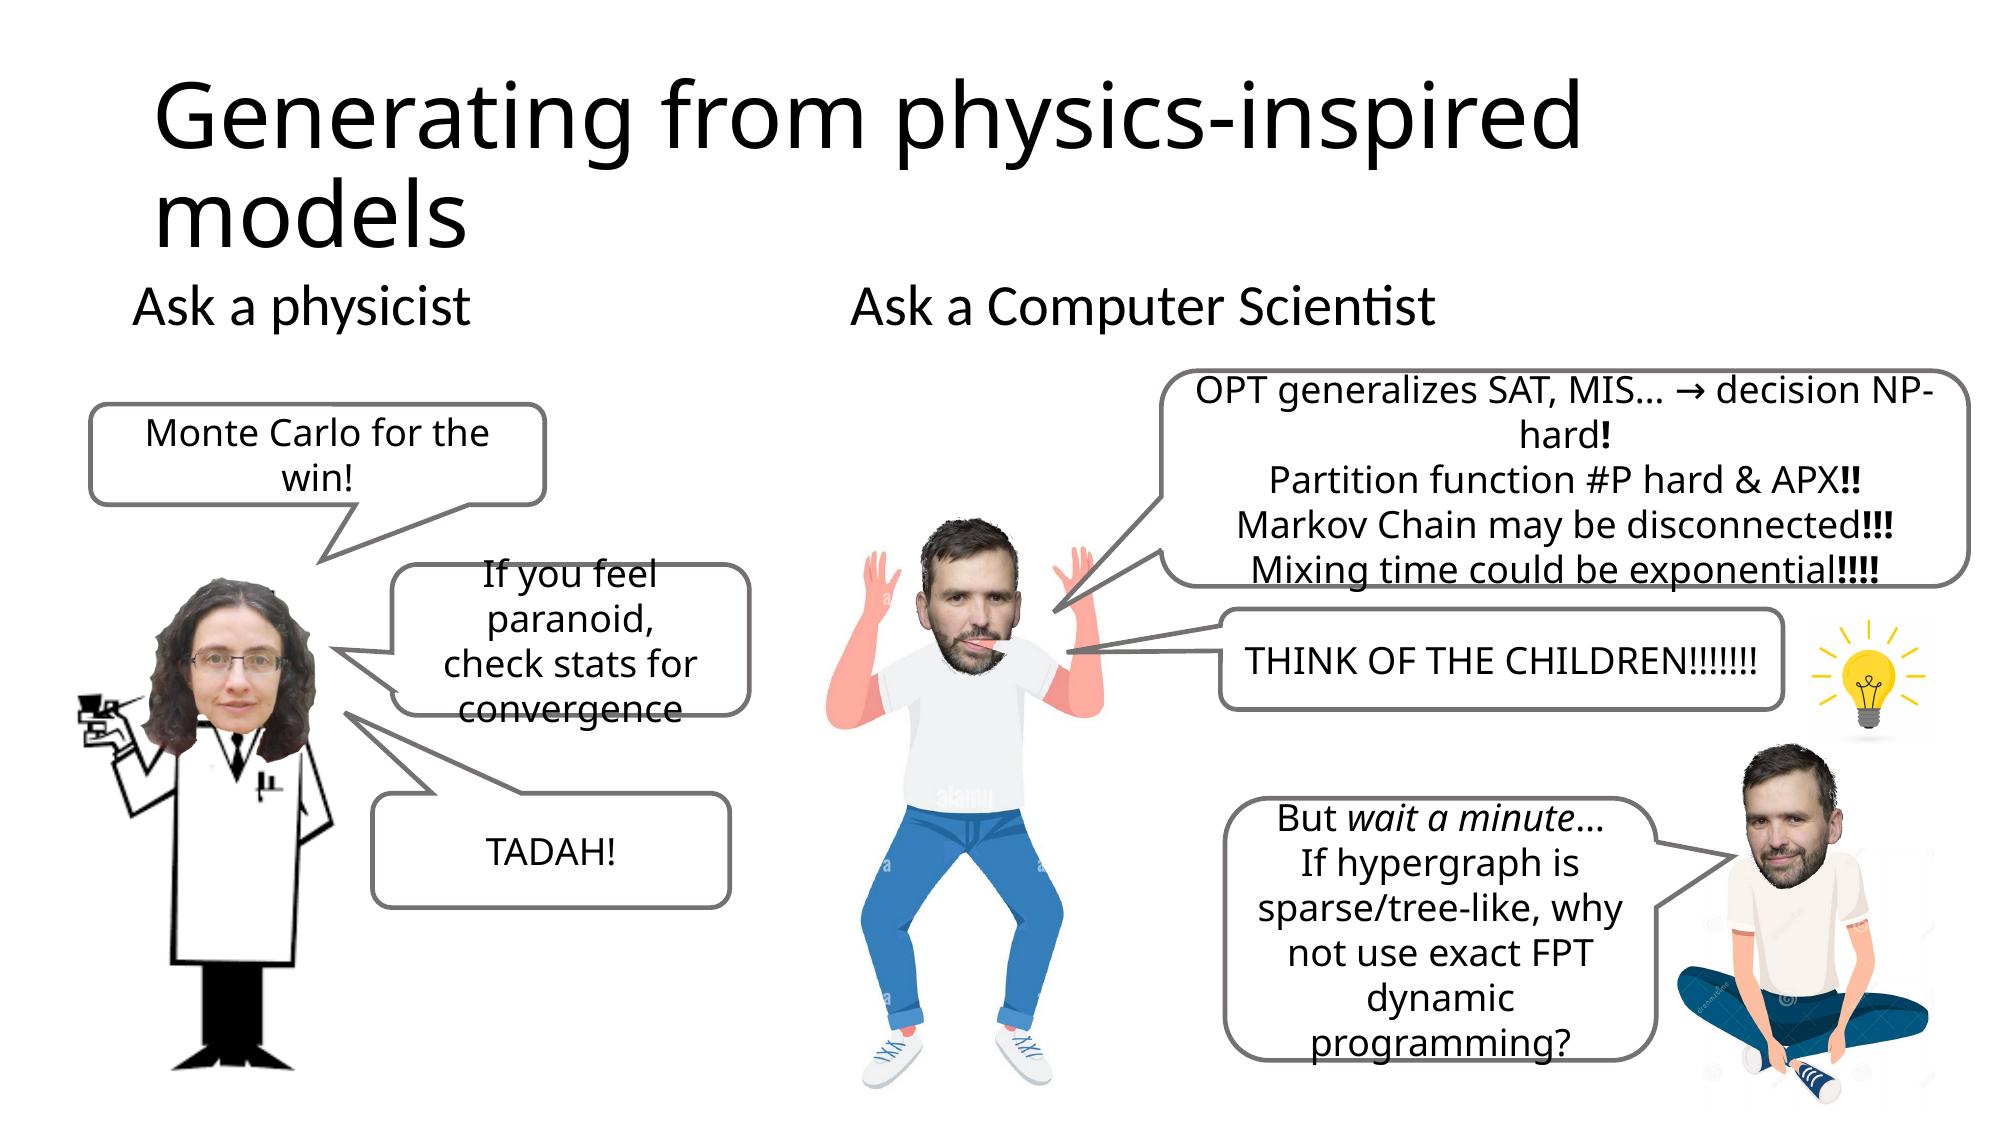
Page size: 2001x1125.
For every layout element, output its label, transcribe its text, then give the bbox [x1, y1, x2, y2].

title Generating from physics-inspired models [137, 59, 1863, 278]
picture [19, 572, 397, 1075]
text_box Monte Carlo for the win! [89, 403, 546, 564]
text_box If you feel paranoid, check stats for convergence [391, 563, 751, 717]
text_box Ask a physicist [117, 267, 520, 379]
text_box Ask a Computer Scientist [835, 267, 1606, 370]
text_box TADAH! [397, 735, 731, 909]
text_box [808, 370, 1969, 1112]
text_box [1224, 614, 1935, 1113]
